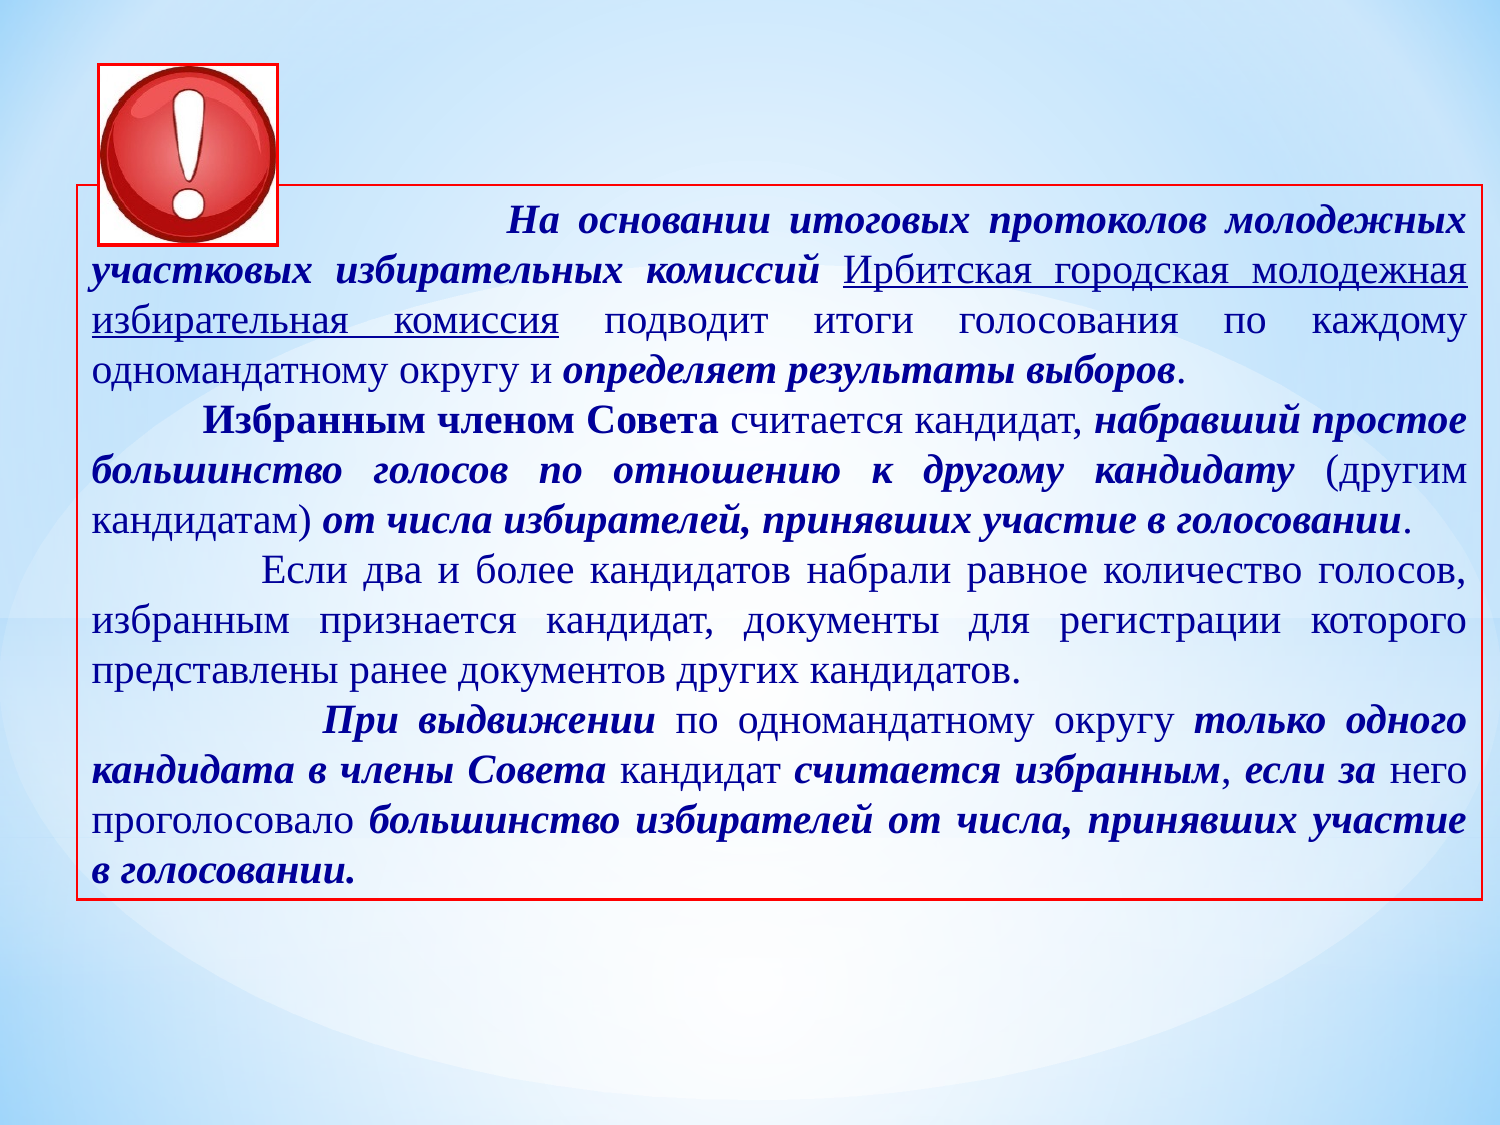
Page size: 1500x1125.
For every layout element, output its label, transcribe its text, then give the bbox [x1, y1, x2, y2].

text_box На основании итоговых протоколов молодежных участковых избирательных комиссий Ирбитская городская молодежная избирательная комиссия подводит итоги голосования по каждому одномандатному округу и определяет результаты выборов. Избранным членом Совета считается кандидат, набравший простое большинство голосов по отношению к другому кандидату (другим кандидатам) от числа избирателей, принявших участие в голосовании. Если два и более кандидатов набрали равное количество голосов, избранным признается кандидат, документы для регистрации которого представлены ранее документов других кандидатов. При выдвижении по одномандатному округу только одного кандидата в члены Совета кандидат считается избранным, если за него проголосовало большинство избирателей от числа, принявших участие в голосовании. [76, 184, 1483, 900]
picture [99, 66, 276, 244]
